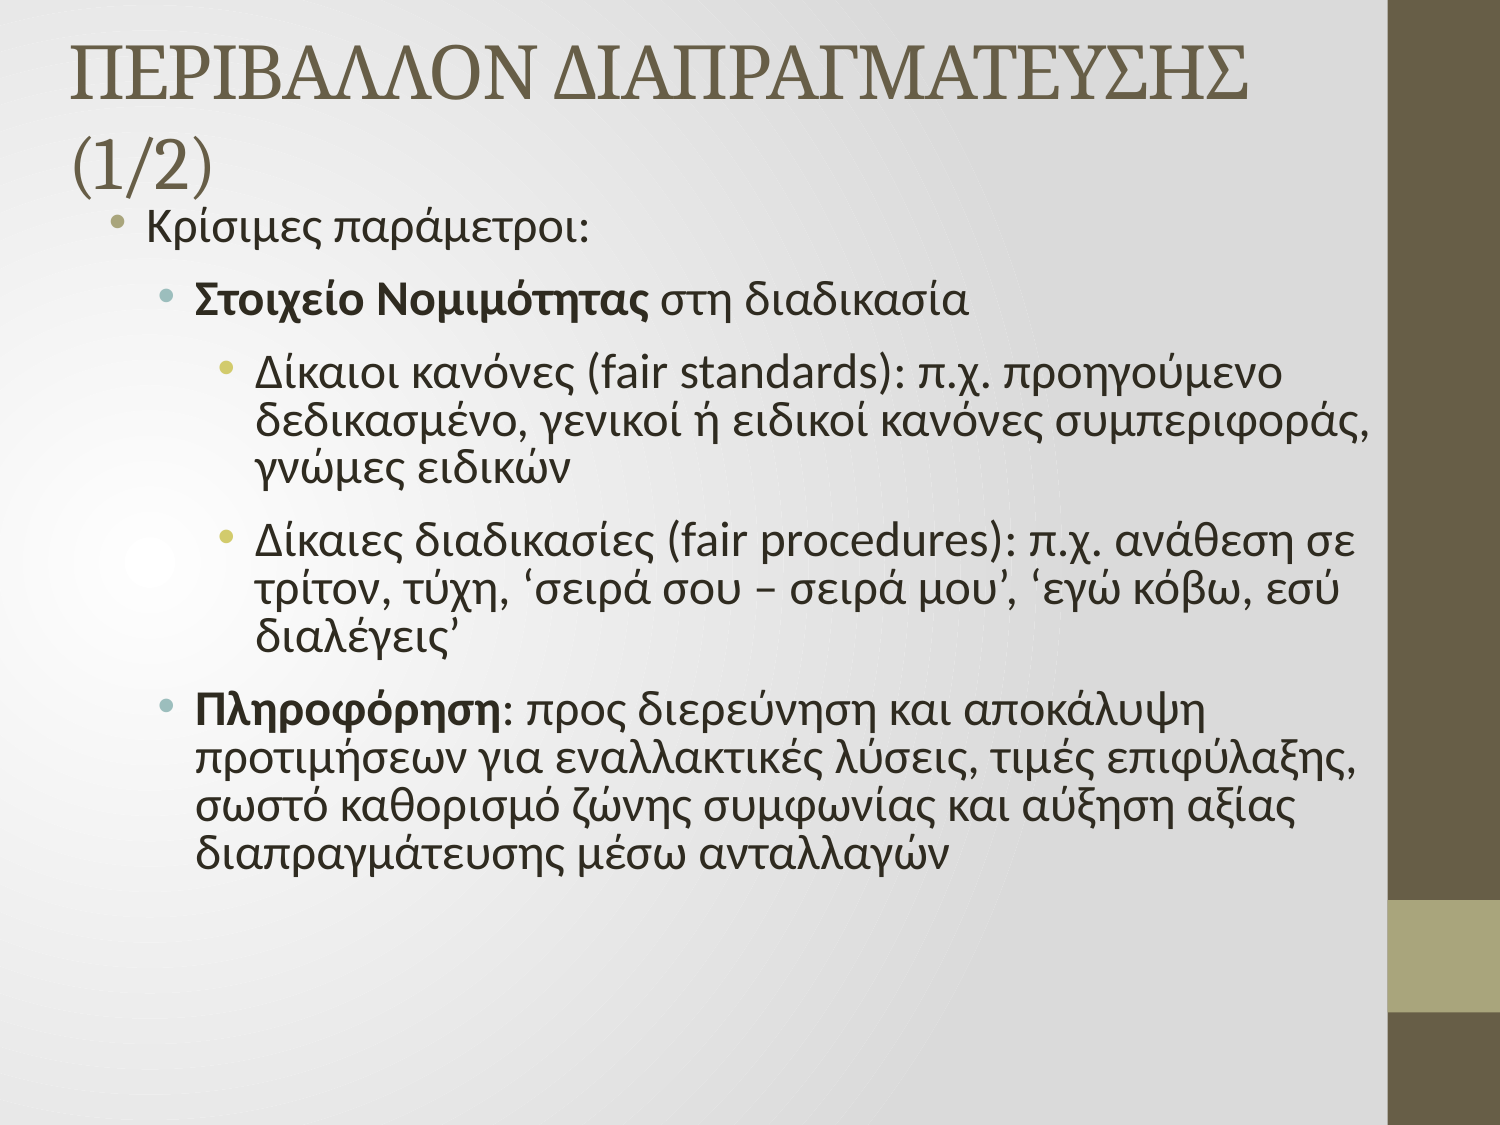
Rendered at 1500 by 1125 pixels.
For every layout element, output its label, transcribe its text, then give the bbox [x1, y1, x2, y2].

title ΠΕΡΙΒΑΛΛΟΝ ΔΙΑΠΡΑΓΜΑΤΕΥΣΗΣ (1/2) [53, 45, 1400, 185]
list Κρίσιμες παράμετροι: Στοιχείο Νομιμότητας στη διαδικασία Δίκαιοι κανόνες (fair standards): π.χ. προηγούμενο δεδικασμένο, γενικοί ή ειδικοί κανόνες συμπεριφοράς, γνώμες ειδικών Δίκαιες διαδικασίες (fair procedures): π.χ. ανάθεση σε τρίτον, τύχη, ‘σειρά σου – σειρά μου’, ‘εγώ κόβω, εσύ διαλέγεις’ Πληροφόρηση: προς διερεύνηση και αποκάλυψη προτιμήσεων για εναλλακτικές λύσεις, τιμές επιφύλαξης, σωστό καθορισμό ζώνης συμφωνίας και αύξηση αξίας διαπραγμάτευσης μέσω ανταλλαγών [75, 196, 1425, 1047]
